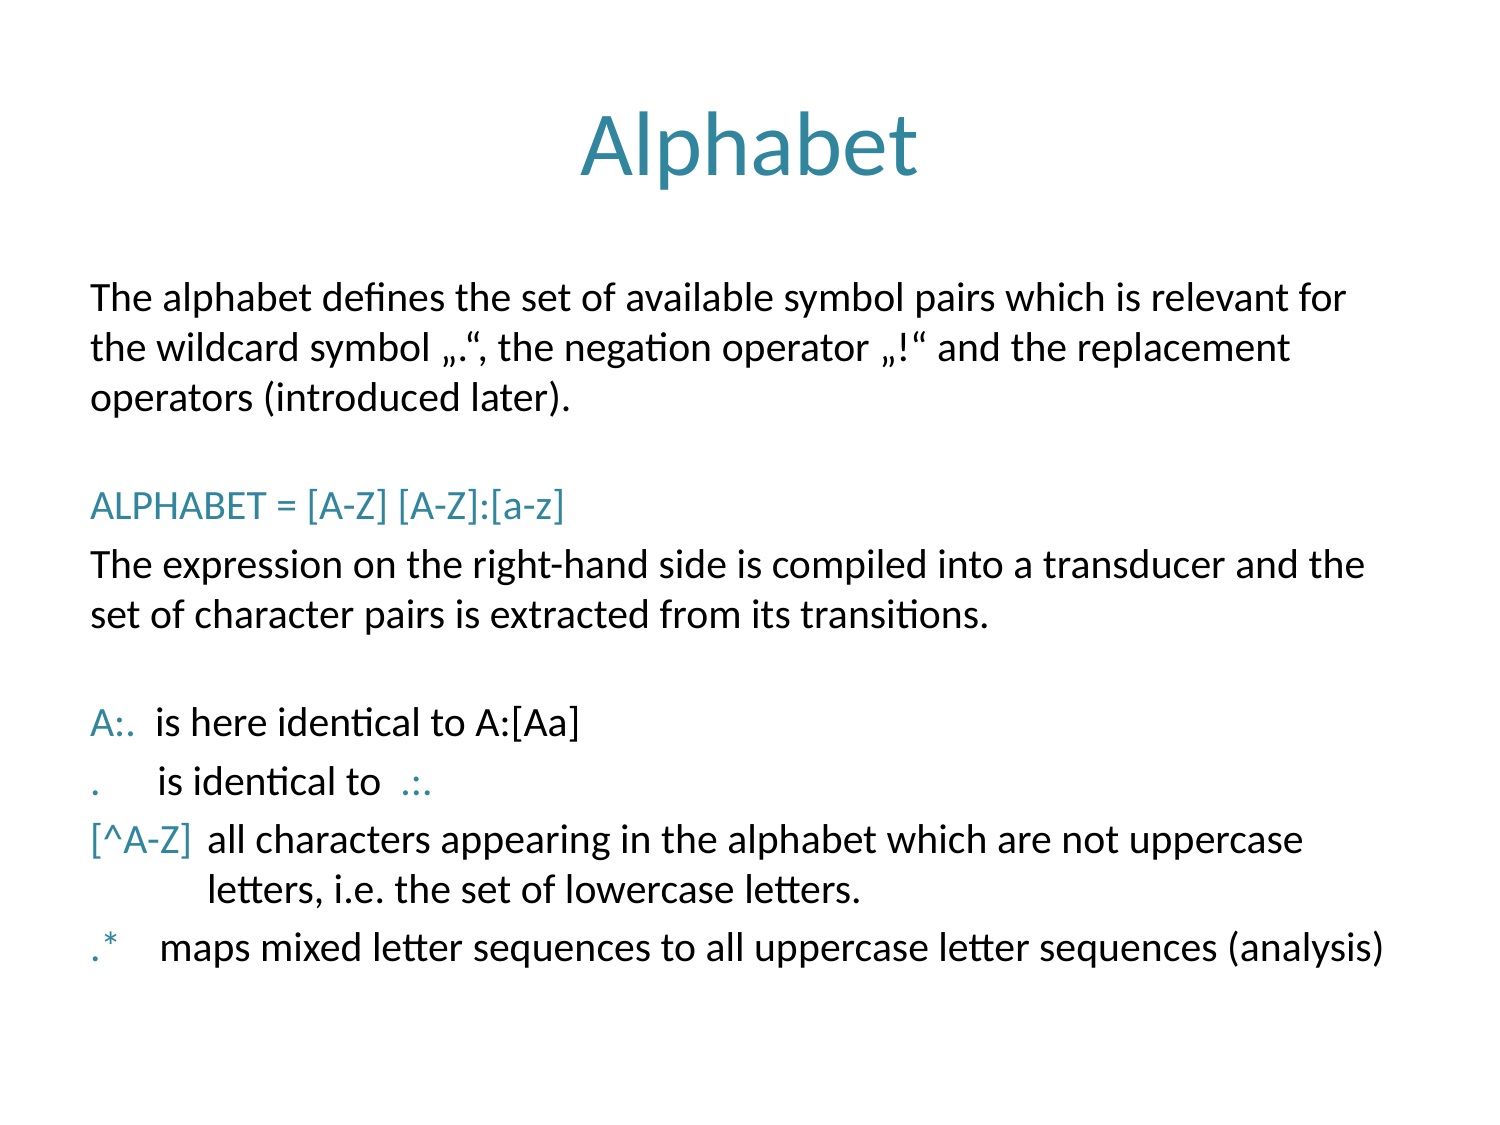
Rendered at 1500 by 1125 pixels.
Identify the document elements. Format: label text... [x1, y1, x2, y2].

list The alphabet defines the set of available symbol pairs which is relevant for the wildcard symbol „.“, the negation operator „!“ and the replacement operators (introduced later). ALPHABET = [A-Z] [A-Z]:[a-z] The expression on the right-hand side is compiled into a transducer and the set of character pairs is extracted from its transitions. A:. is here identical to A:[Aa] . is identical to .:. [^A-Z] all characters appearing in the alphabet which are not uppercase letters, i.e. the set of lowercase letters. .* maps mixed letter sequences to all uppercase letter sequences (analysis) [75, 262, 1425, 1005]
title Alphabet [75, 45, 1425, 233]
